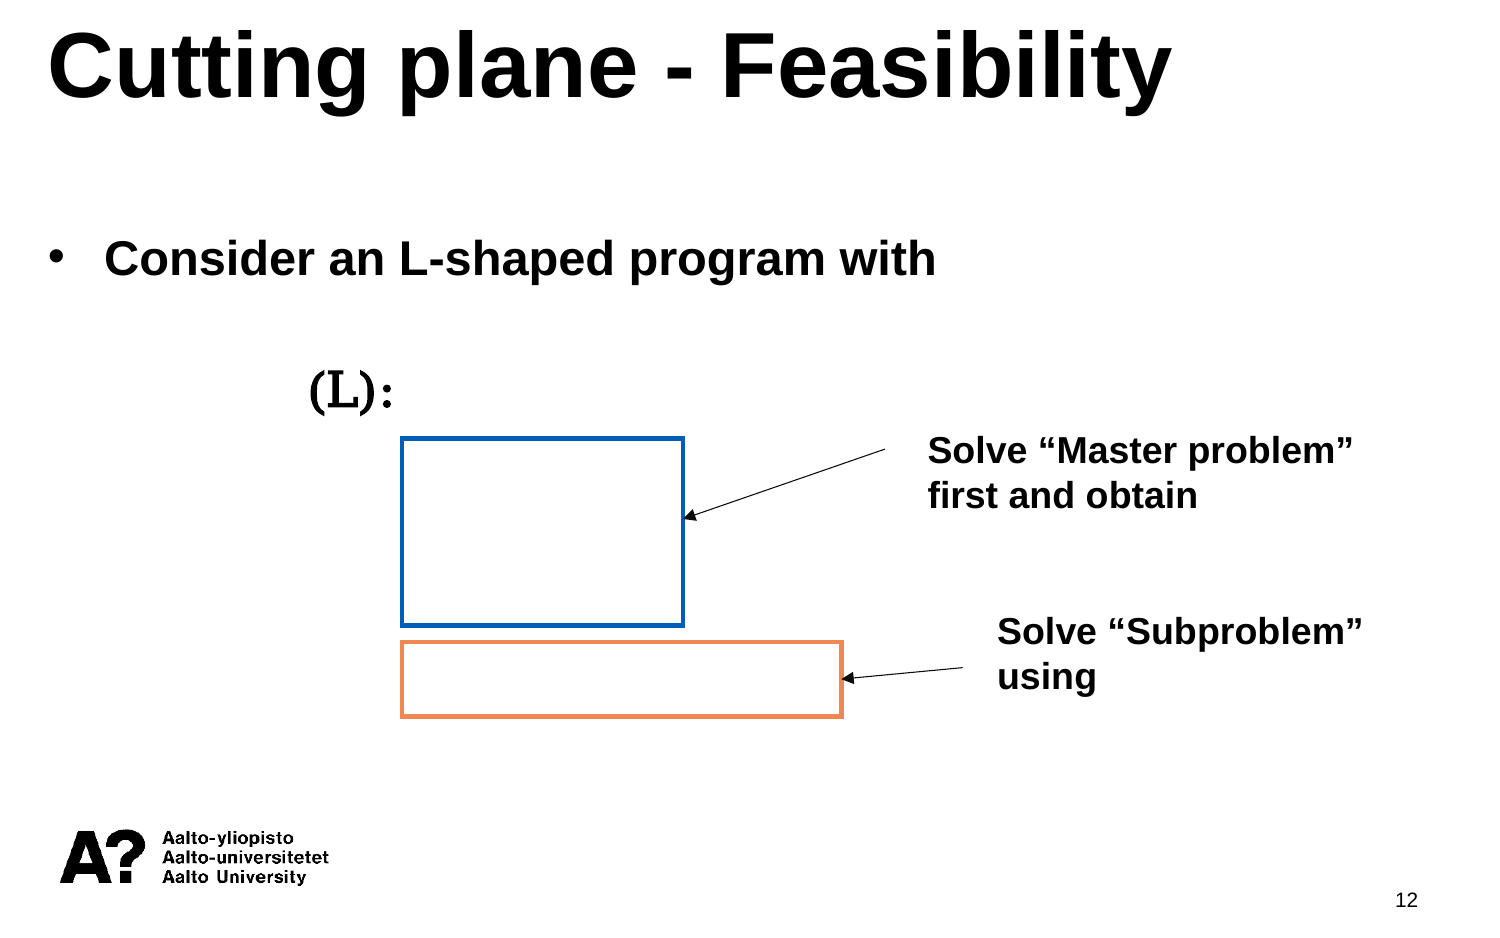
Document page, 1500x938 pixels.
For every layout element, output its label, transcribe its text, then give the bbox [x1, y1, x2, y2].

text_box [401, 438, 684, 627]
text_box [841, 667, 963, 680]
list Cutting plane - Feasibility [47, 5, 1442, 188]
text_box [401, 641, 842, 717]
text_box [682, 449, 885, 519]
picture [7, 778, 382, 935]
slide_number 12 [1095, 883, 1434, 916]
